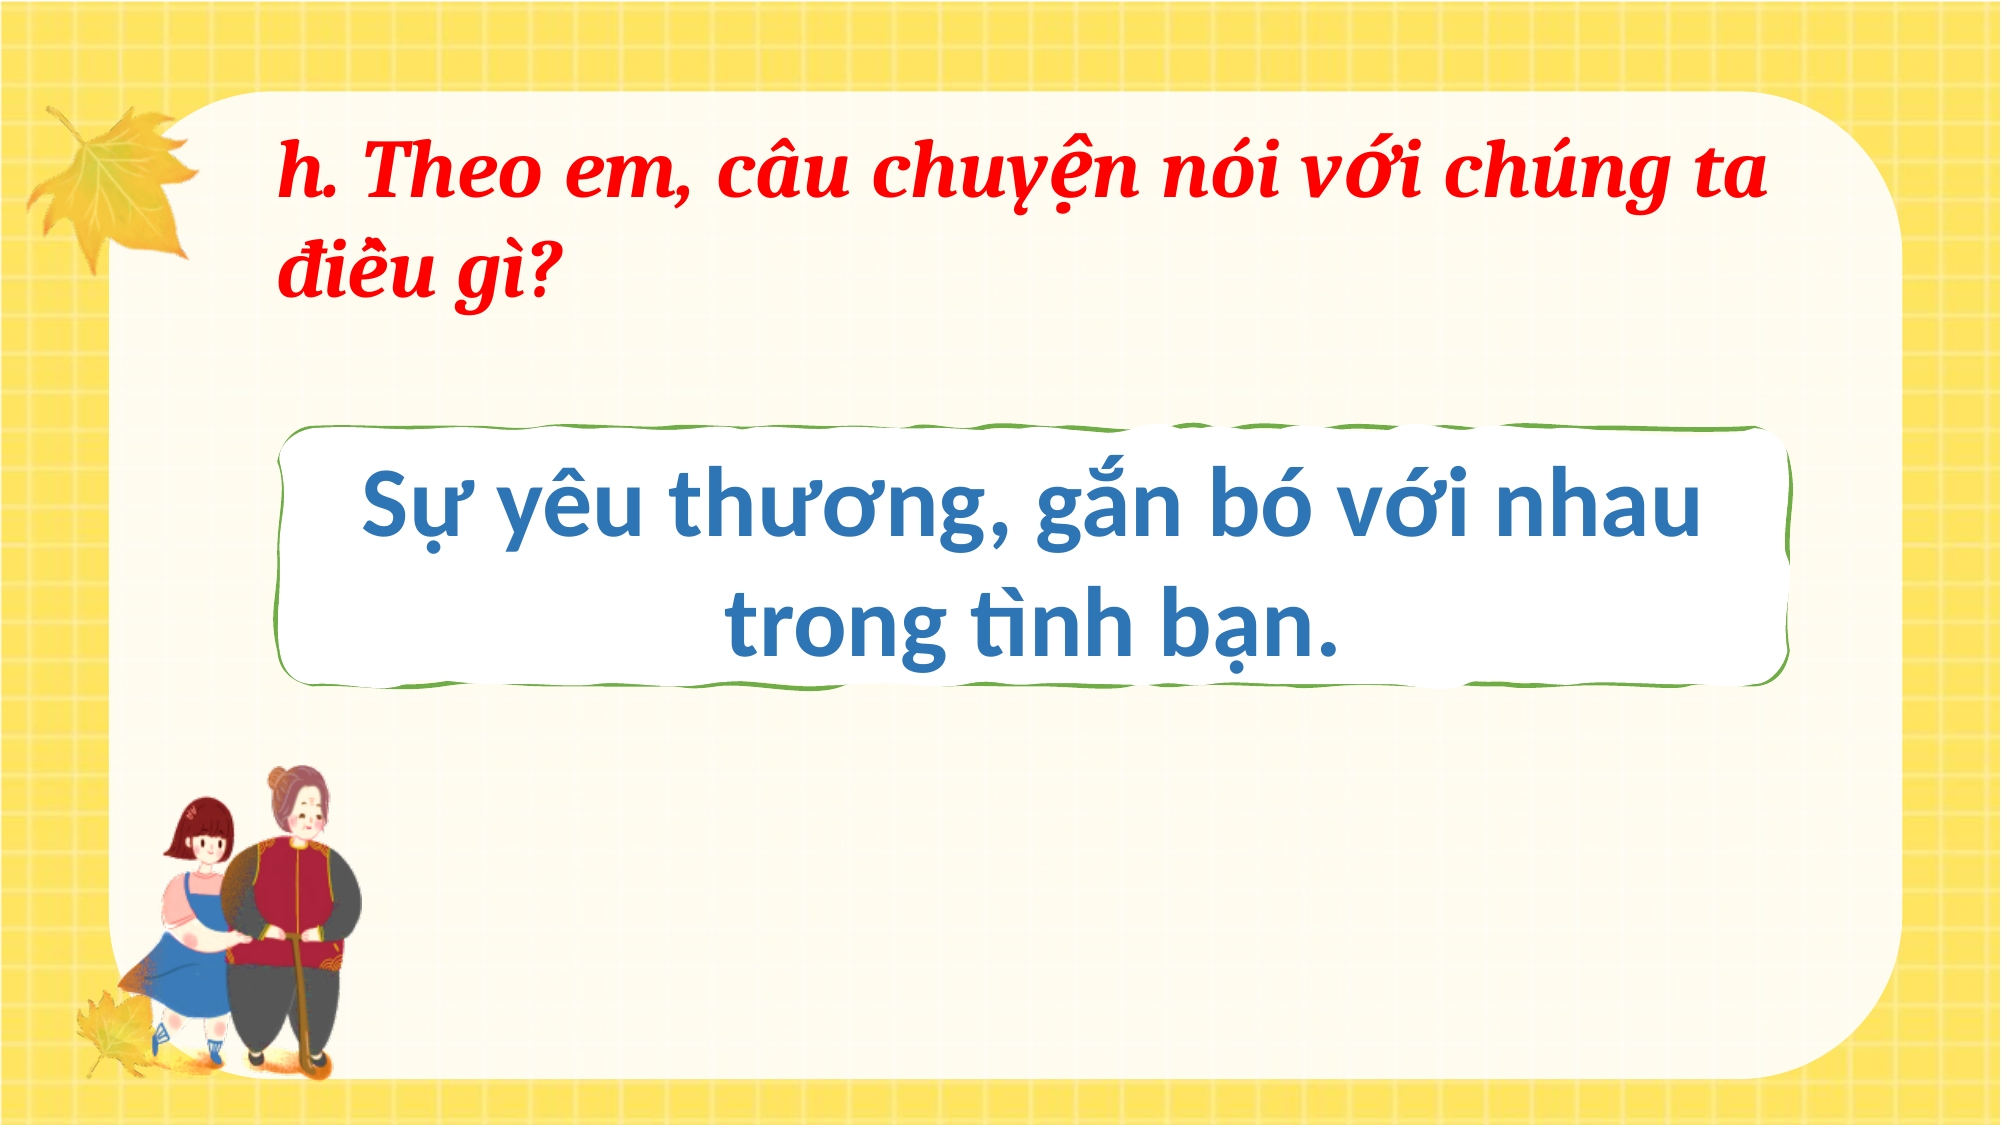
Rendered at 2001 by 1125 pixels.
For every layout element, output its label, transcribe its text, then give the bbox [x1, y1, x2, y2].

picture [0, 1, 2000, 1125]
text_box h. Theo em, câu chuyện nói với chúng ta điều gì? [261, 106, 1786, 322]
text_box Sự yêu thương, gắn bó với nhau trong tình bạn. [275, 423, 1791, 690]
